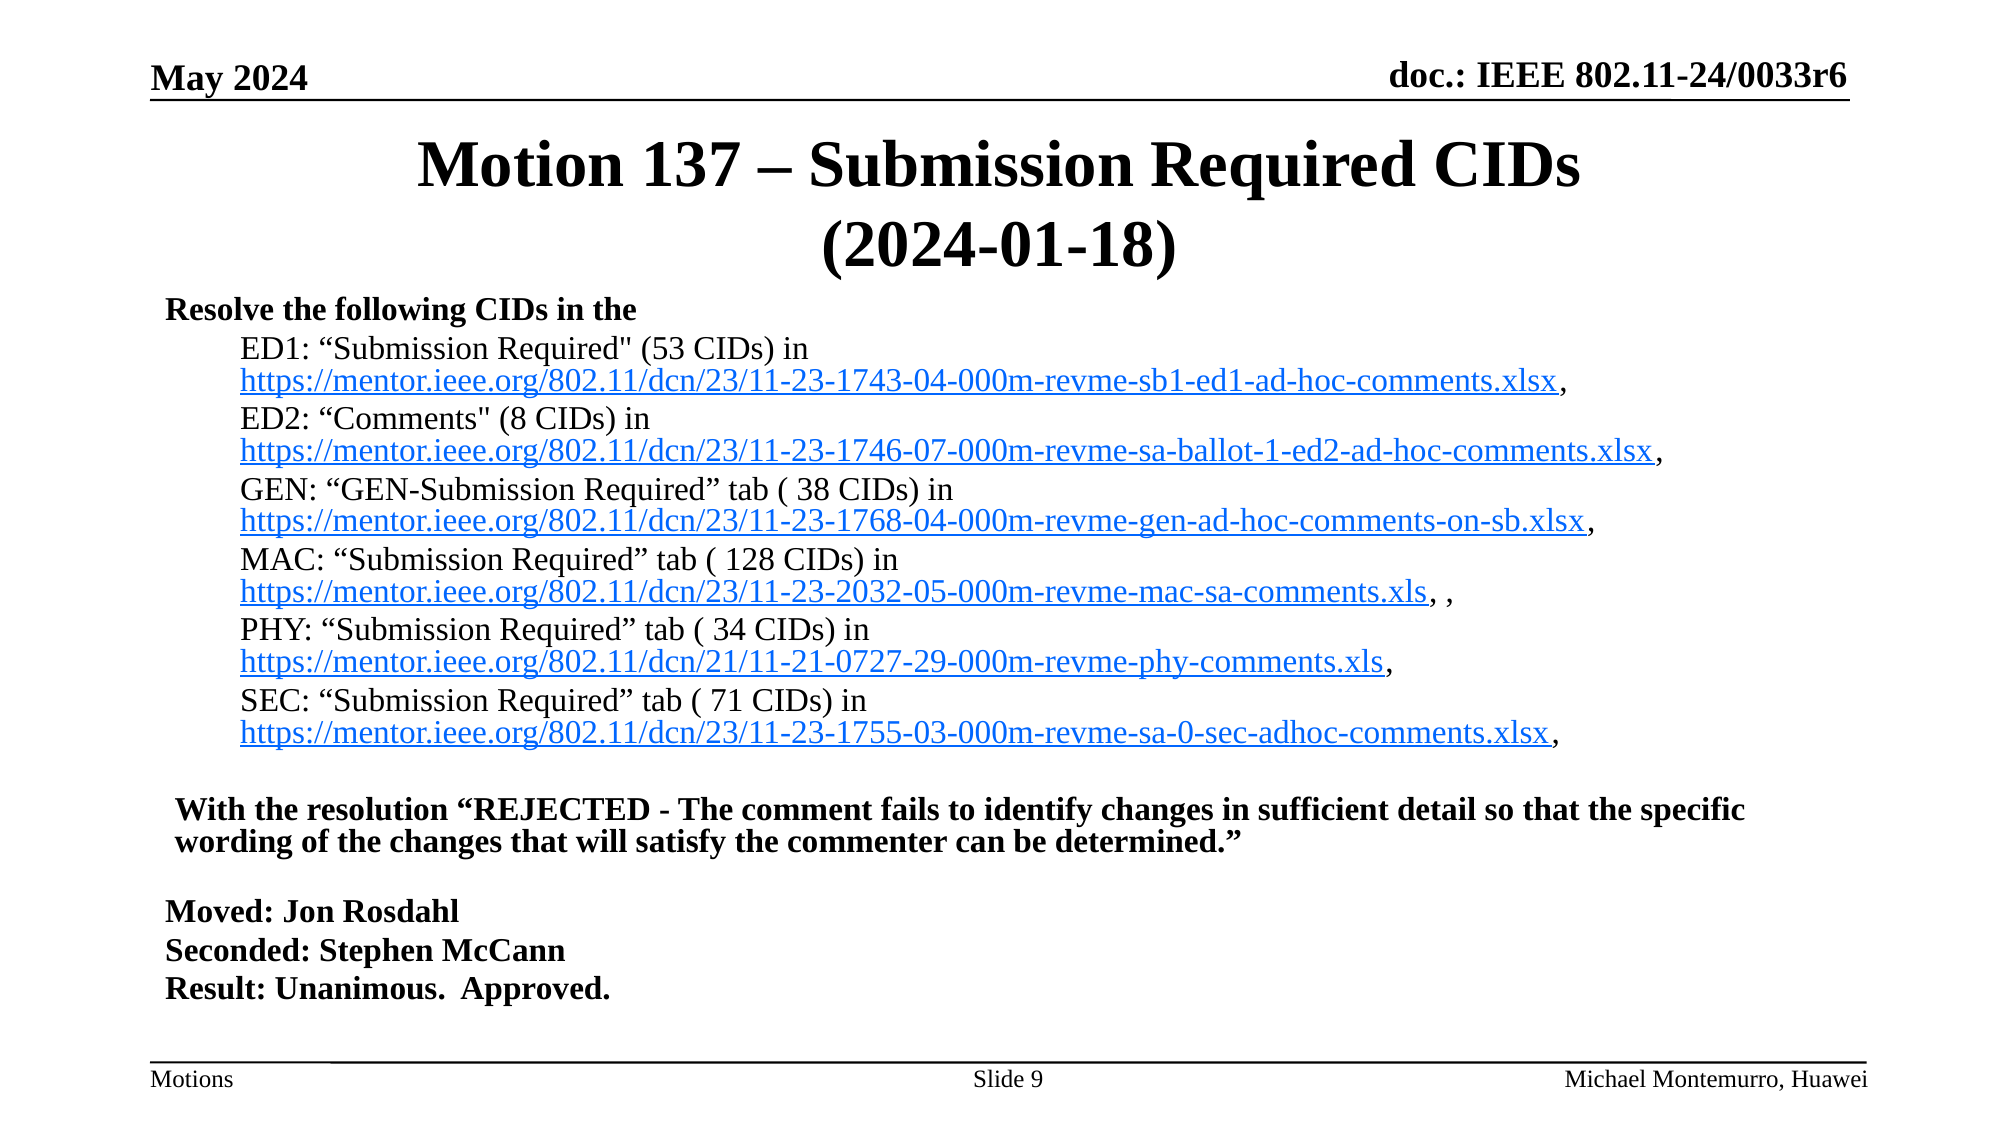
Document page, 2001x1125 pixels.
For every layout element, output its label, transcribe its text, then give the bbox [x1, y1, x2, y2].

footer Michael Montemurro, Huawei [1266, 1061, 1869, 1093]
list Resolve the following CIDs in the ED1: “Submission Required" (53 CIDs) in https://mentor.ieee.org/802.11/dcn/23/11-23-1743-04-000m-revme-sb1-ed1-ad-hoc-comments.xlsx, ED2: “Comments" (8 CIDs) in https://mentor.ieee.org/802.11/dcn/23/11-23-1746-07-000m-revme-sa-ballot-1-ed2-ad-hoc-comments.xlsx, GEN: “GEN-Submission Required” tab ( 38 CIDs) in https://mentor.ieee.org/802.11/dcn/23/11-23-1768-04-000m-revme-gen-ad-hoc-comments-on-sb.xlsx, MAC: “Submission Required” tab ( 128 CIDs) in https://mentor.ieee.org/802.11/dcn/23/11-23-2032-05-000m-revme-mac-sa-comments.xls, , PHY: “Submission Required” tab ( 34 CIDs) in https://mentor.ieee.org/802.11/dcn/21/11-21-0727-29-000m-revme-phy-comments.xls, SEC: “Submission Required” tab ( 71 CIDs) in https://mentor.ieee.org/802.11/dcn/23/11-23-1755-03-000m-revme-sa-0-sec-adhoc-comments.xlsx, With the resolution “REJECTED - The comment fails to identify changes in sufficient detail so that the specific wording of the changes that will satisfy the commenter can be determined.” Moved: Jon Rosdahl Seconded: Stephen McCann Result: Unanimous. Approved. [150, 287, 1850, 963]
slide_number Slide 9 [964, 1061, 1053, 1125]
title Motion 137 – Submission Required CIDs (2024-01-18) [150, 112, 1850, 287]
